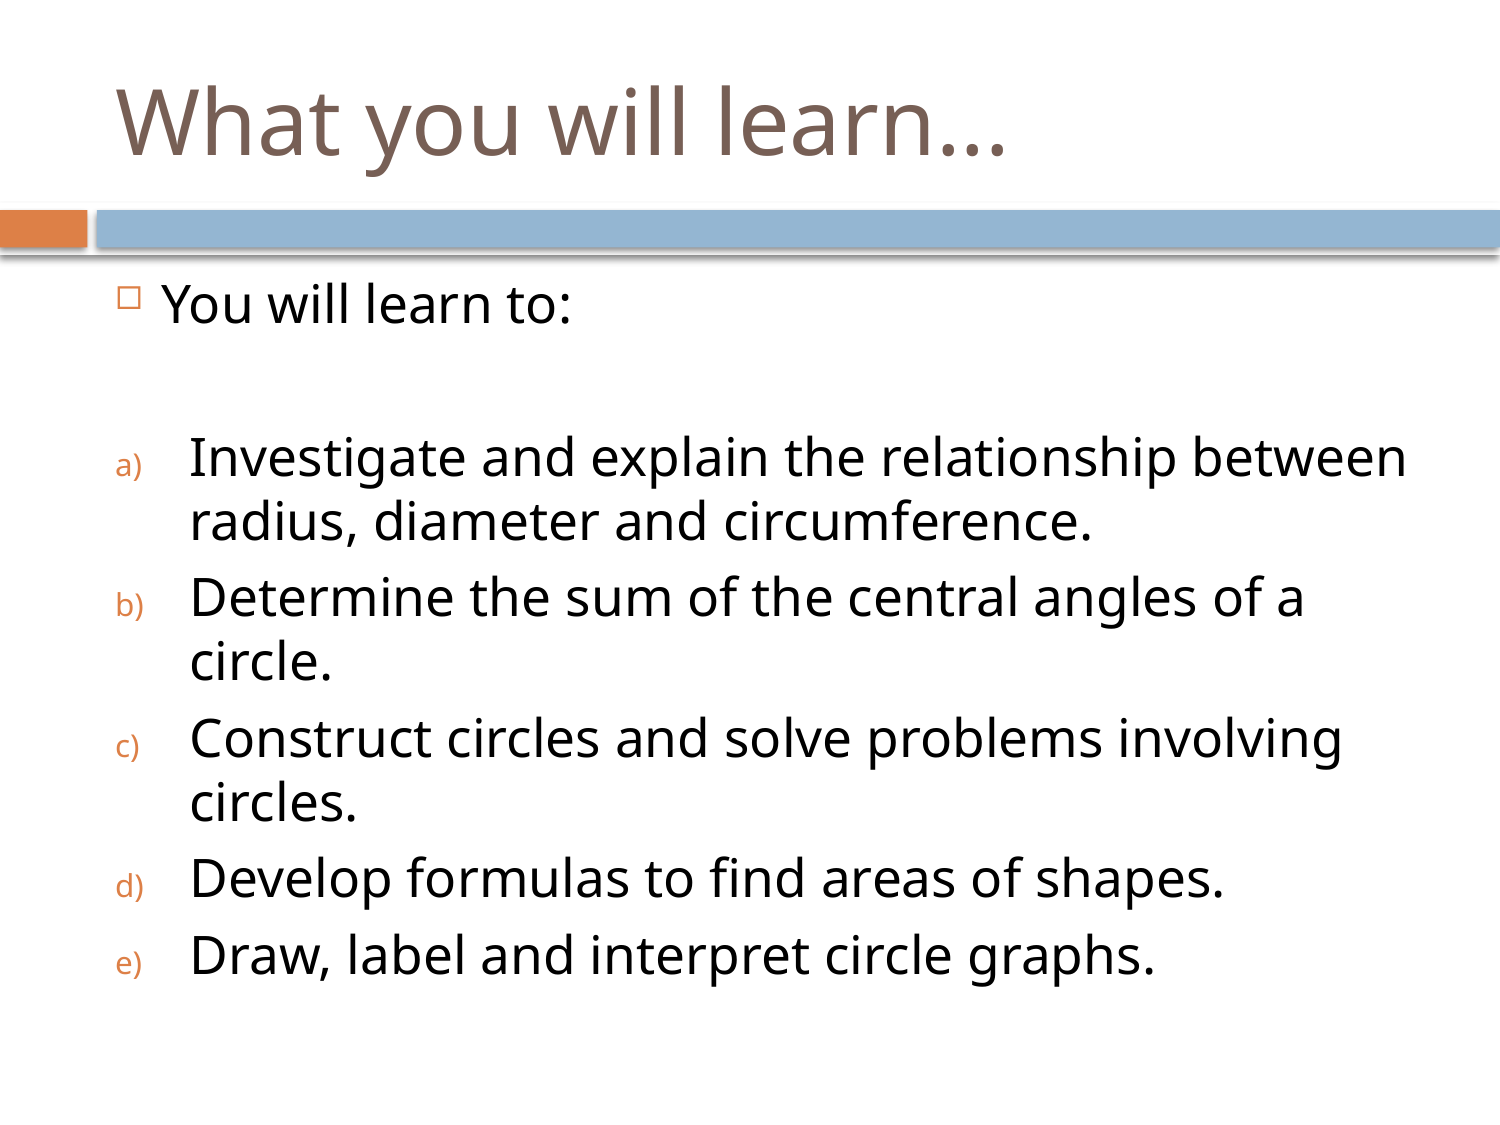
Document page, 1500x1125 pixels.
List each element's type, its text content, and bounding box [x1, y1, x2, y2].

title What you will learn... [100, 37, 1438, 200]
list You will learn to: Investigate and explain the relationship between radius, diameter and circumference. Determine the sum of the central angles of a circle. Construct circles and solve problems involving circles. Develop formulas to find areas of shapes. Draw, label and interpret circle graphs. [100, 262, 1438, 1000]
